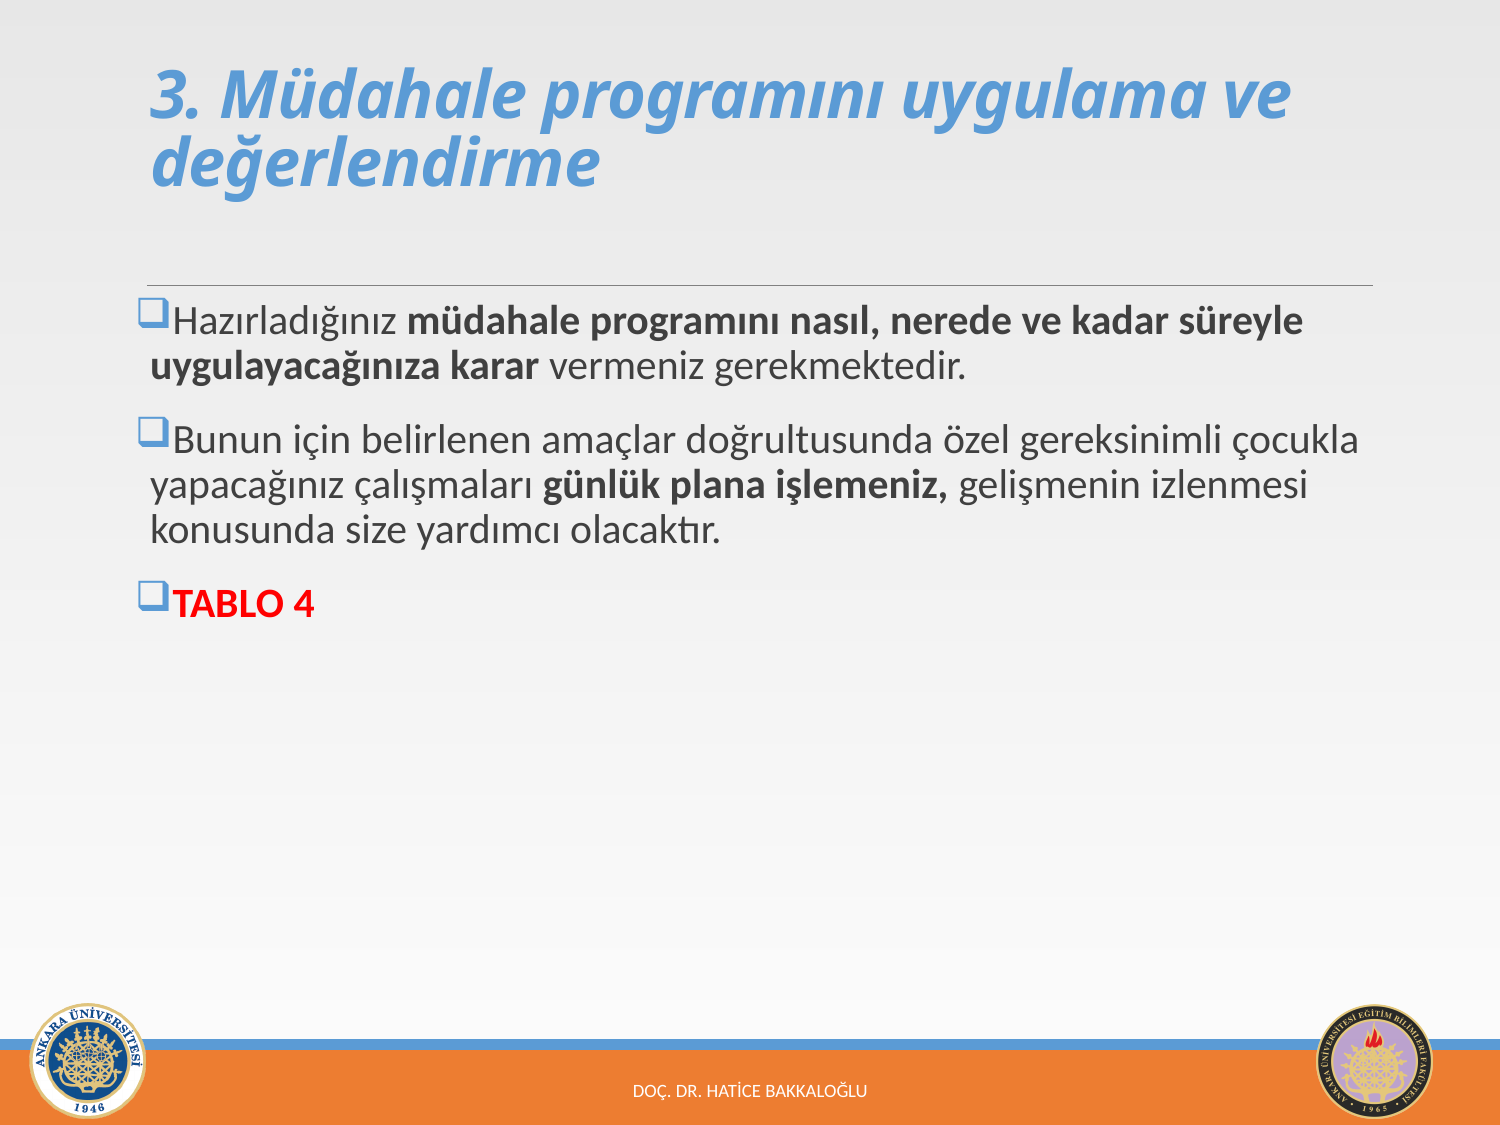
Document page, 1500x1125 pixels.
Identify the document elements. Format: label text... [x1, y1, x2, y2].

list Hazırladığınız müdahale programını nasıl, nerede ve kadar süreyle uygulayacağınıza karar vermeniz gerekmektedir. Bunun için belirlenen amaçlar doğrultusunda özel gereksinimli çocukla yapacağınız çalışmaları günlük plana işlemeniz, gelişmenin izlenmesi konusunda size yardımcı olacaktır. TABLO 4 [135, 290, 1373, 963]
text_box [29, 1003, 1433, 1120]
title 3. Müdahale programını uygulama ve değerlendirme [135, 47, 1373, 209]
